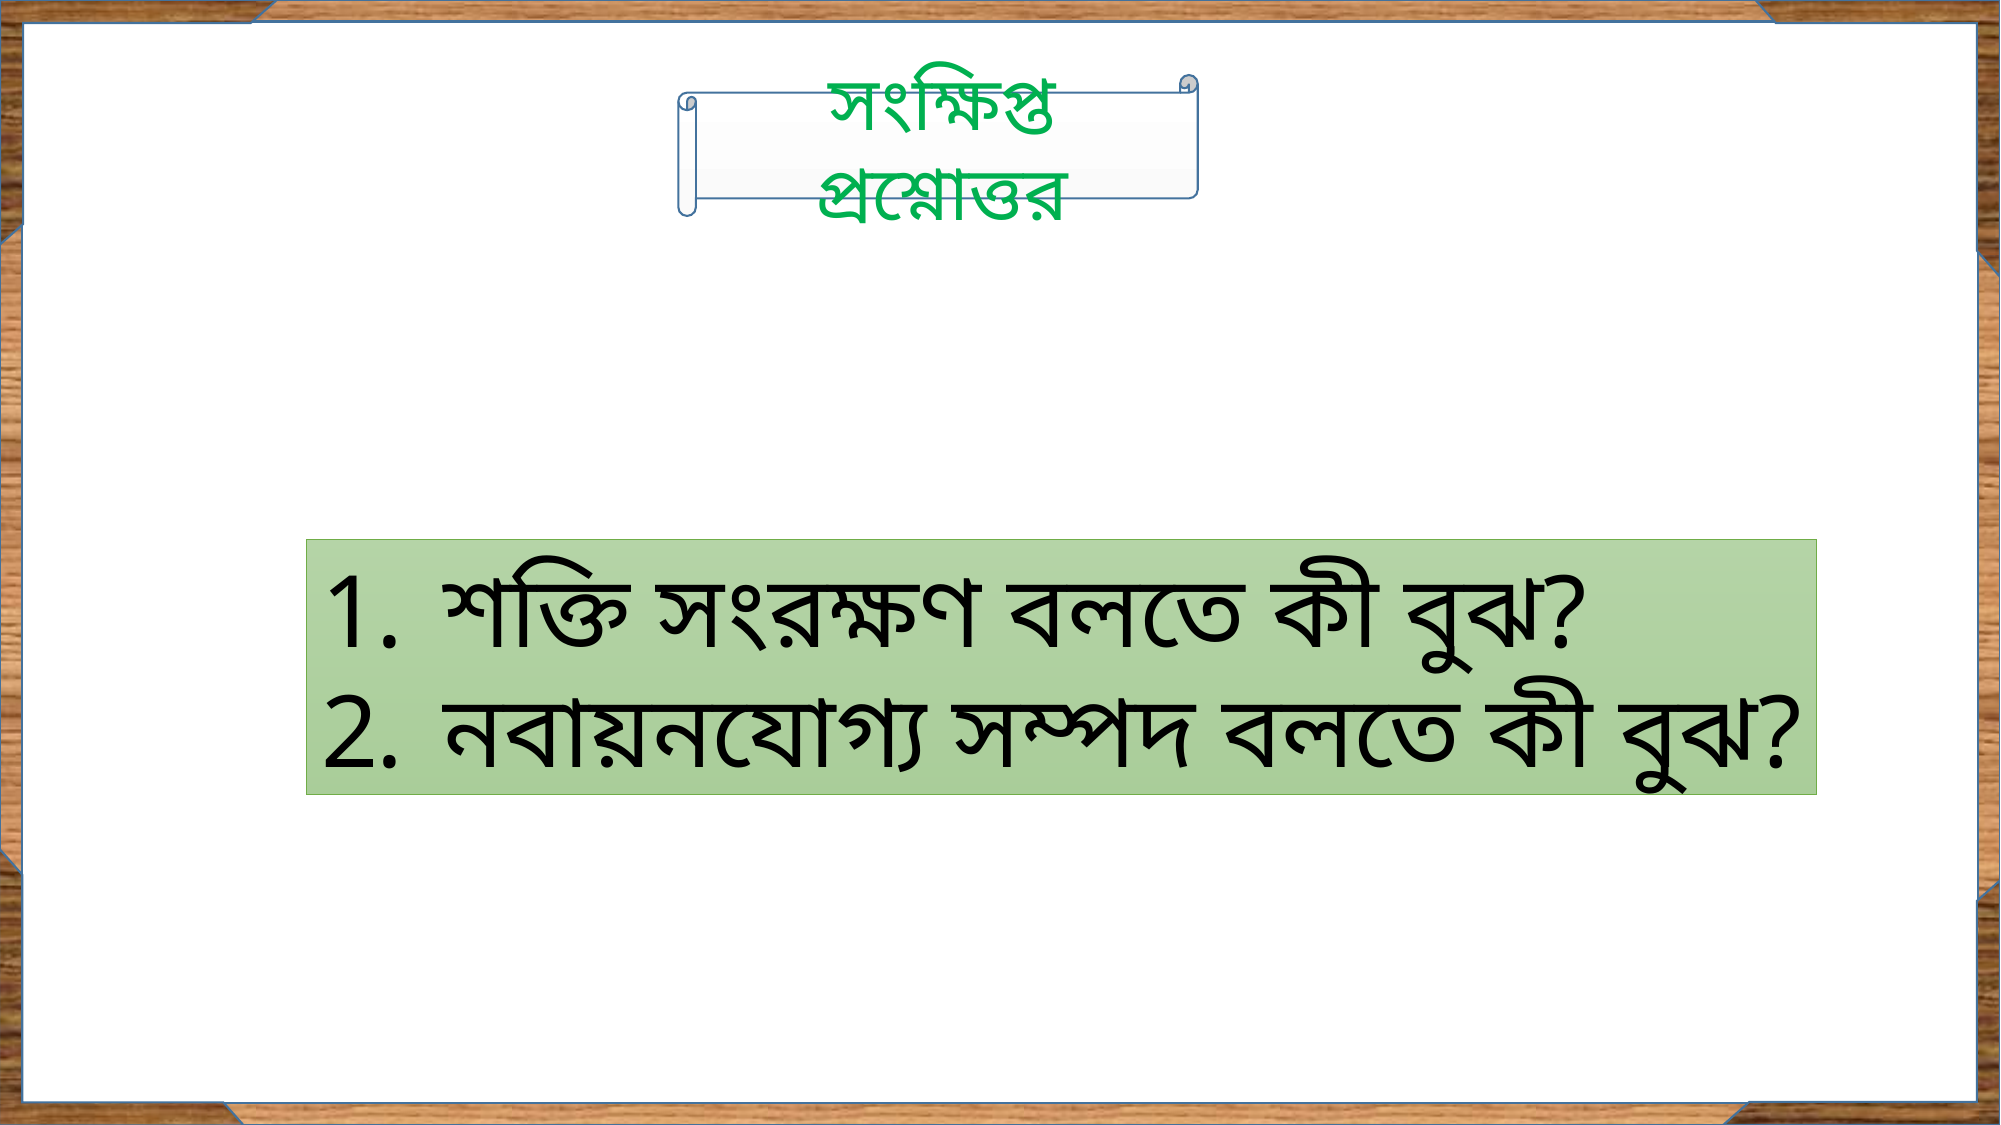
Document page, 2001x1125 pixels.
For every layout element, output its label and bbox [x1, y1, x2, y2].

text_box [0, 0, 2000, 1125]
